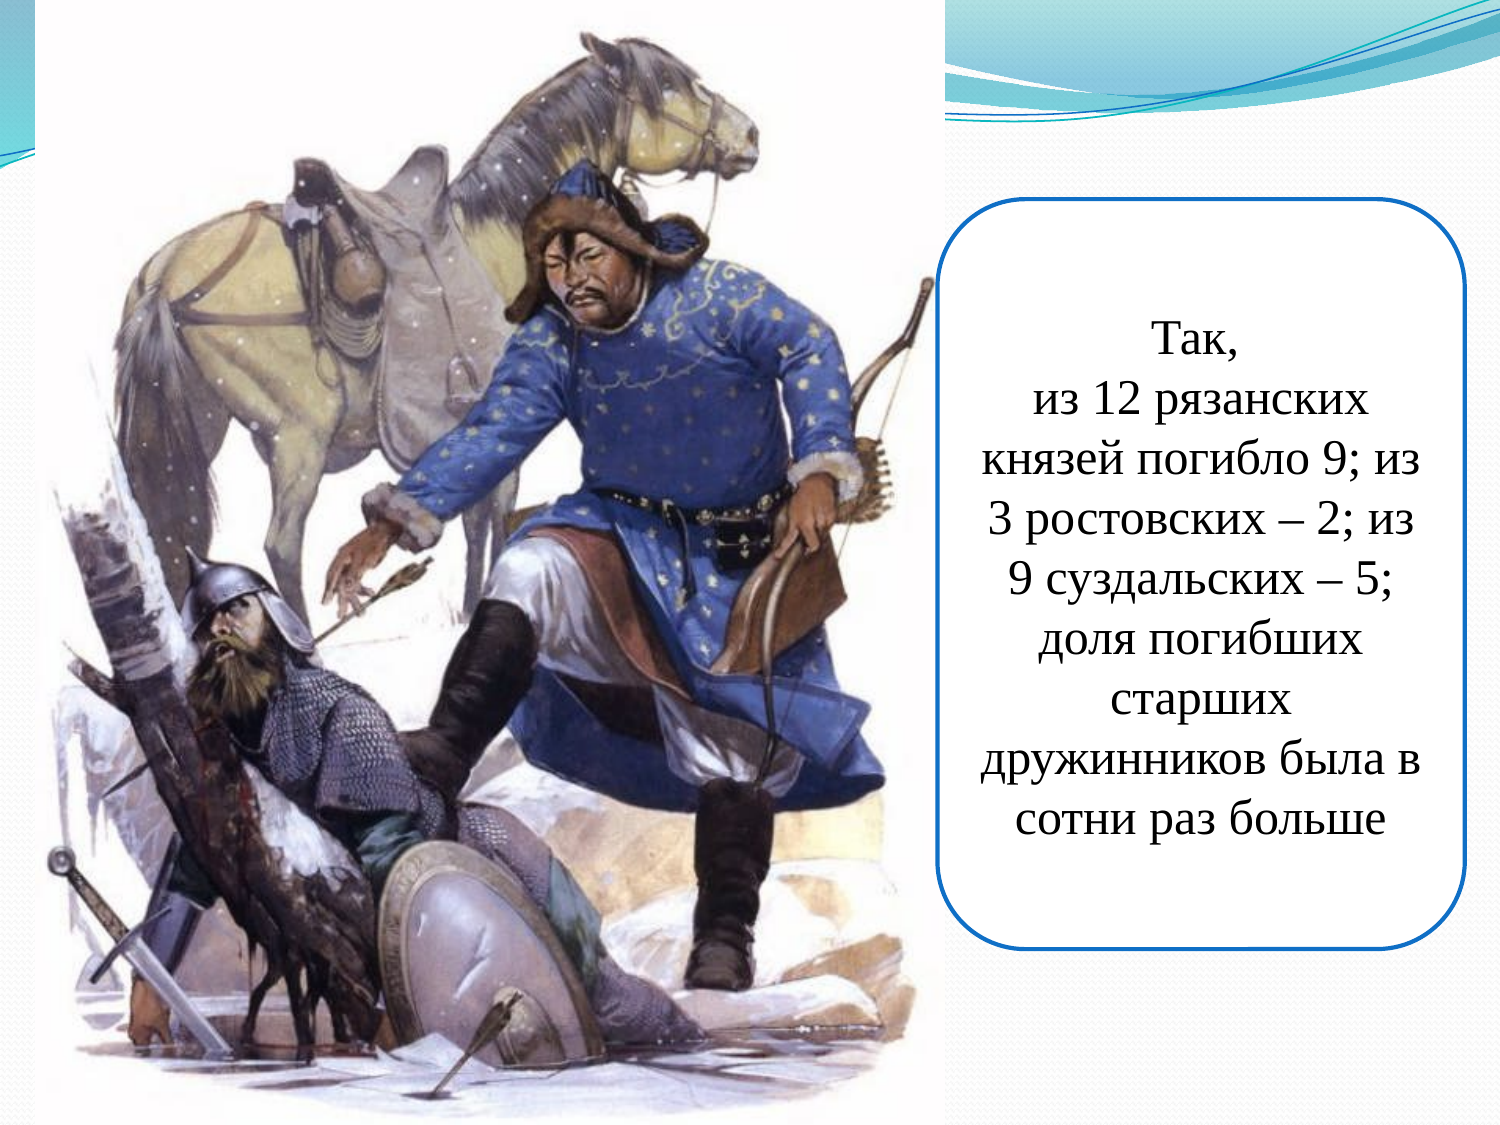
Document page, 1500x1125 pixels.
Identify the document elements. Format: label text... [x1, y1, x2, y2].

picture [34, 0, 945, 1125]
text_box Так, из 12 рязанских князей погибло 9; из 3 ростовских – 2; из 9 суздальских – 5; доля погибших старших дружинников была в сотни раз больше [951, 197, 1467, 952]
